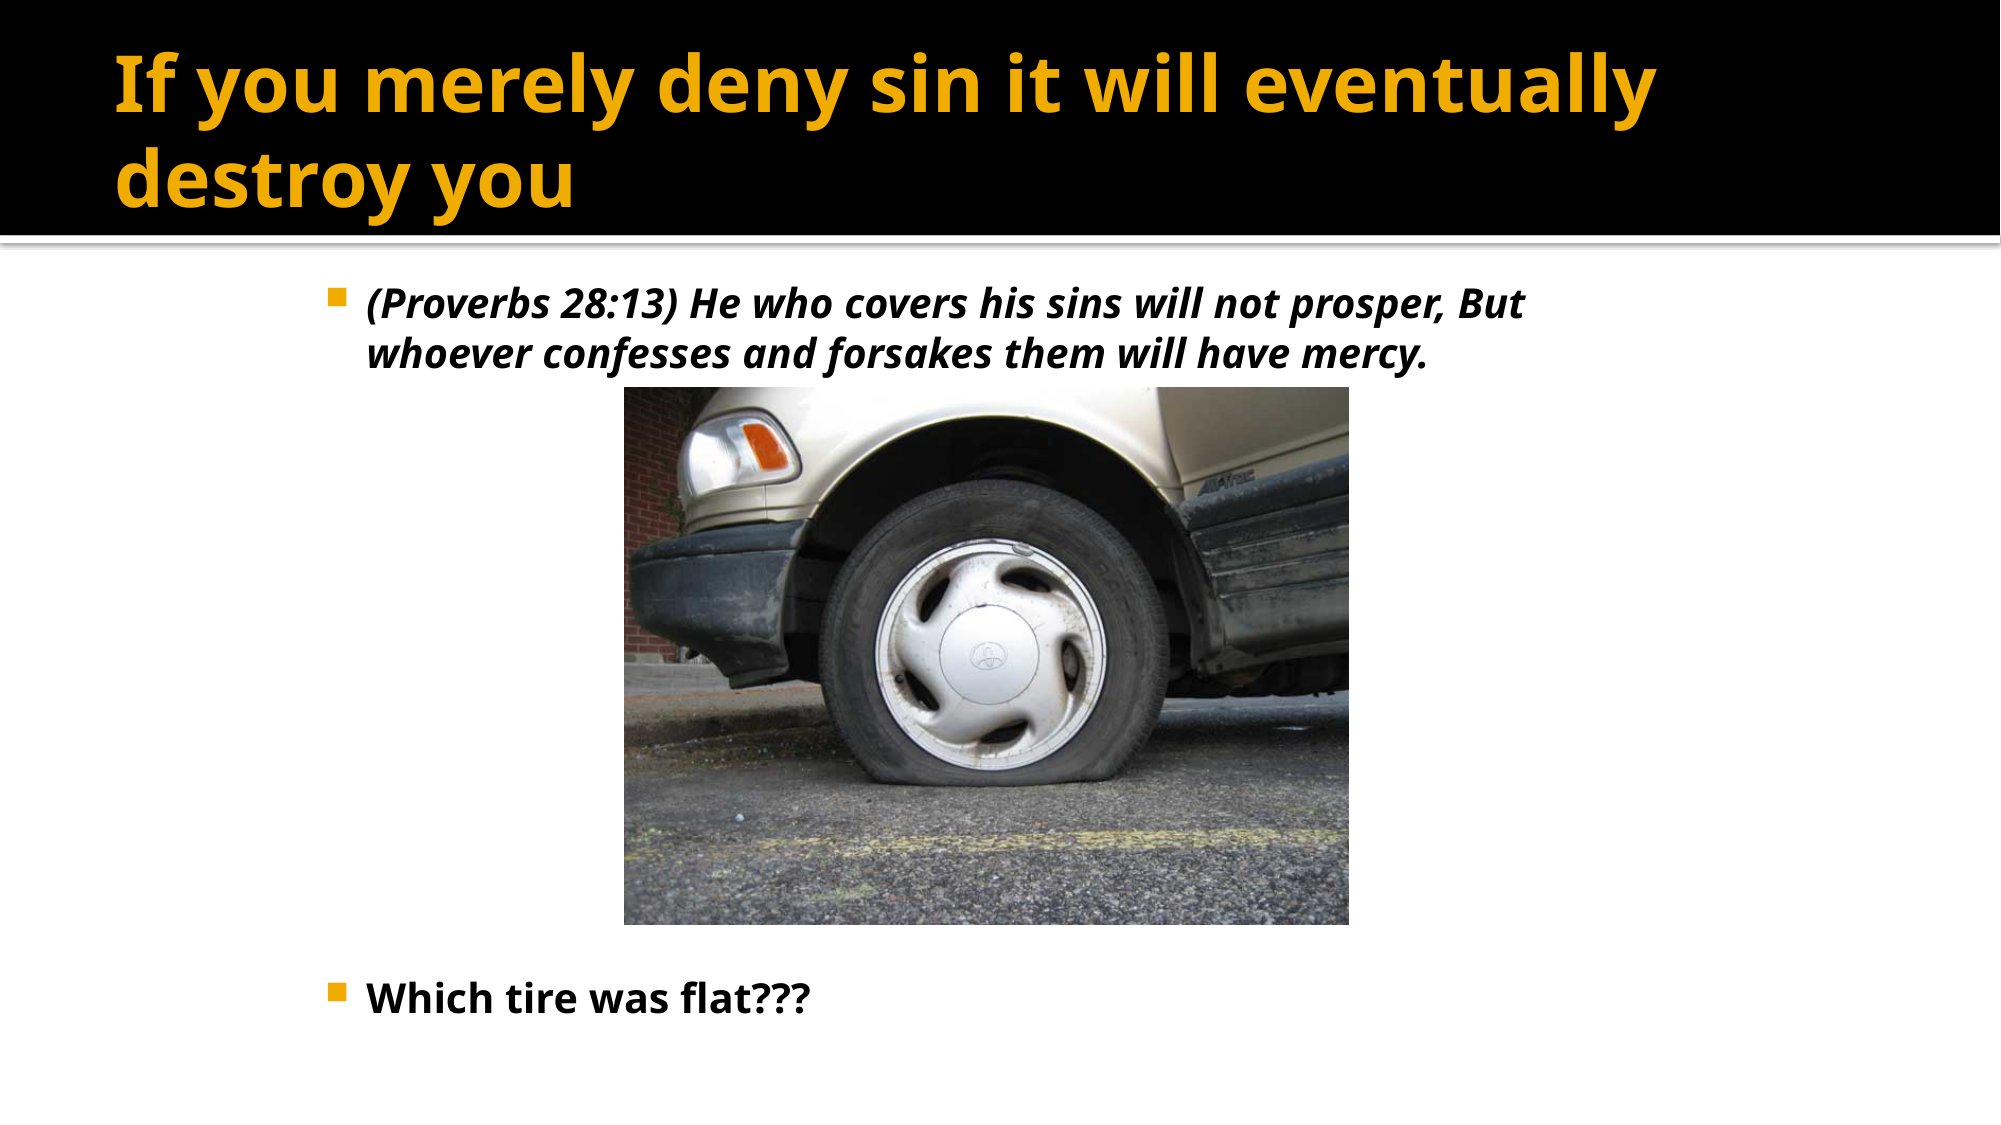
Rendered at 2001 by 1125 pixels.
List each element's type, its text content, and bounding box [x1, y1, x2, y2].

picture [624, 387, 1349, 925]
list (Proverbs 28:13) He who covers his sins will not prosper, But whoever confesses and forsakes them will have mercy. Which tire was flat??? [300, 262, 1688, 1088]
title If you merely deny sin it will eventually destroy you [99, 25, 1900, 231]
